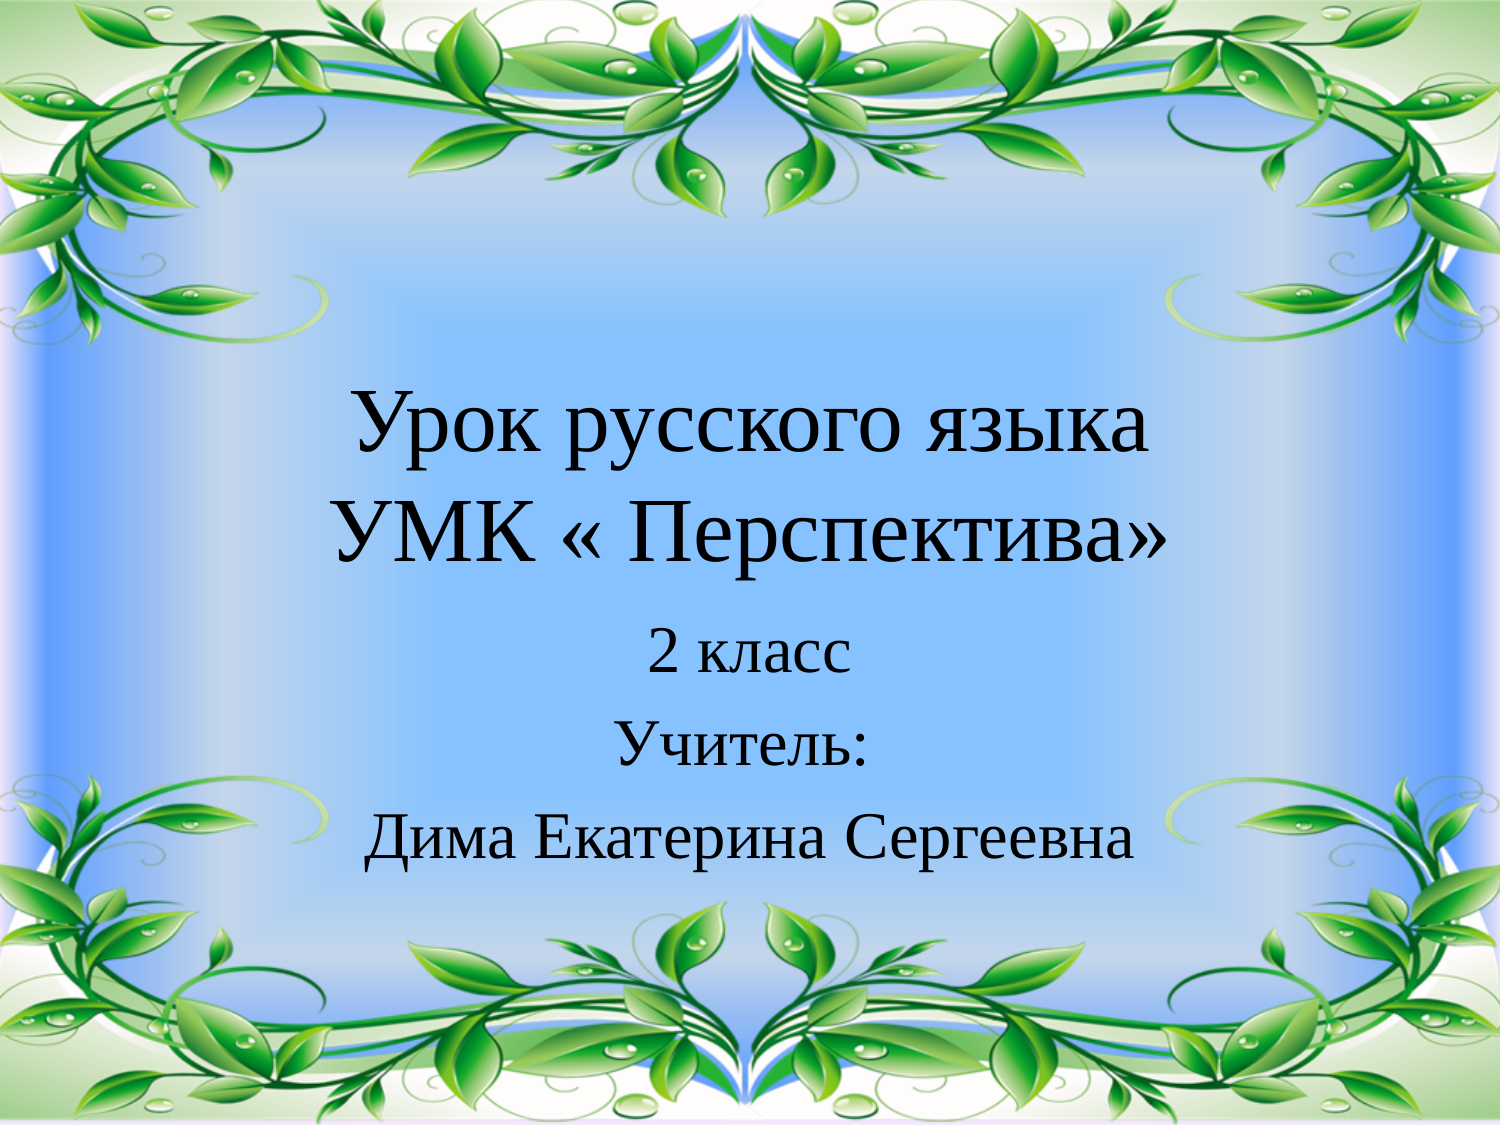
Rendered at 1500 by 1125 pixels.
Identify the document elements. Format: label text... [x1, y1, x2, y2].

title Урок русского языка УМК « Перспектива» [112, 349, 1388, 591]
picture [0, 0, 1500, 1125]
subtitle 2 класс Учитель: Дима Екатерина Сергеевна [225, 597, 1275, 925]
